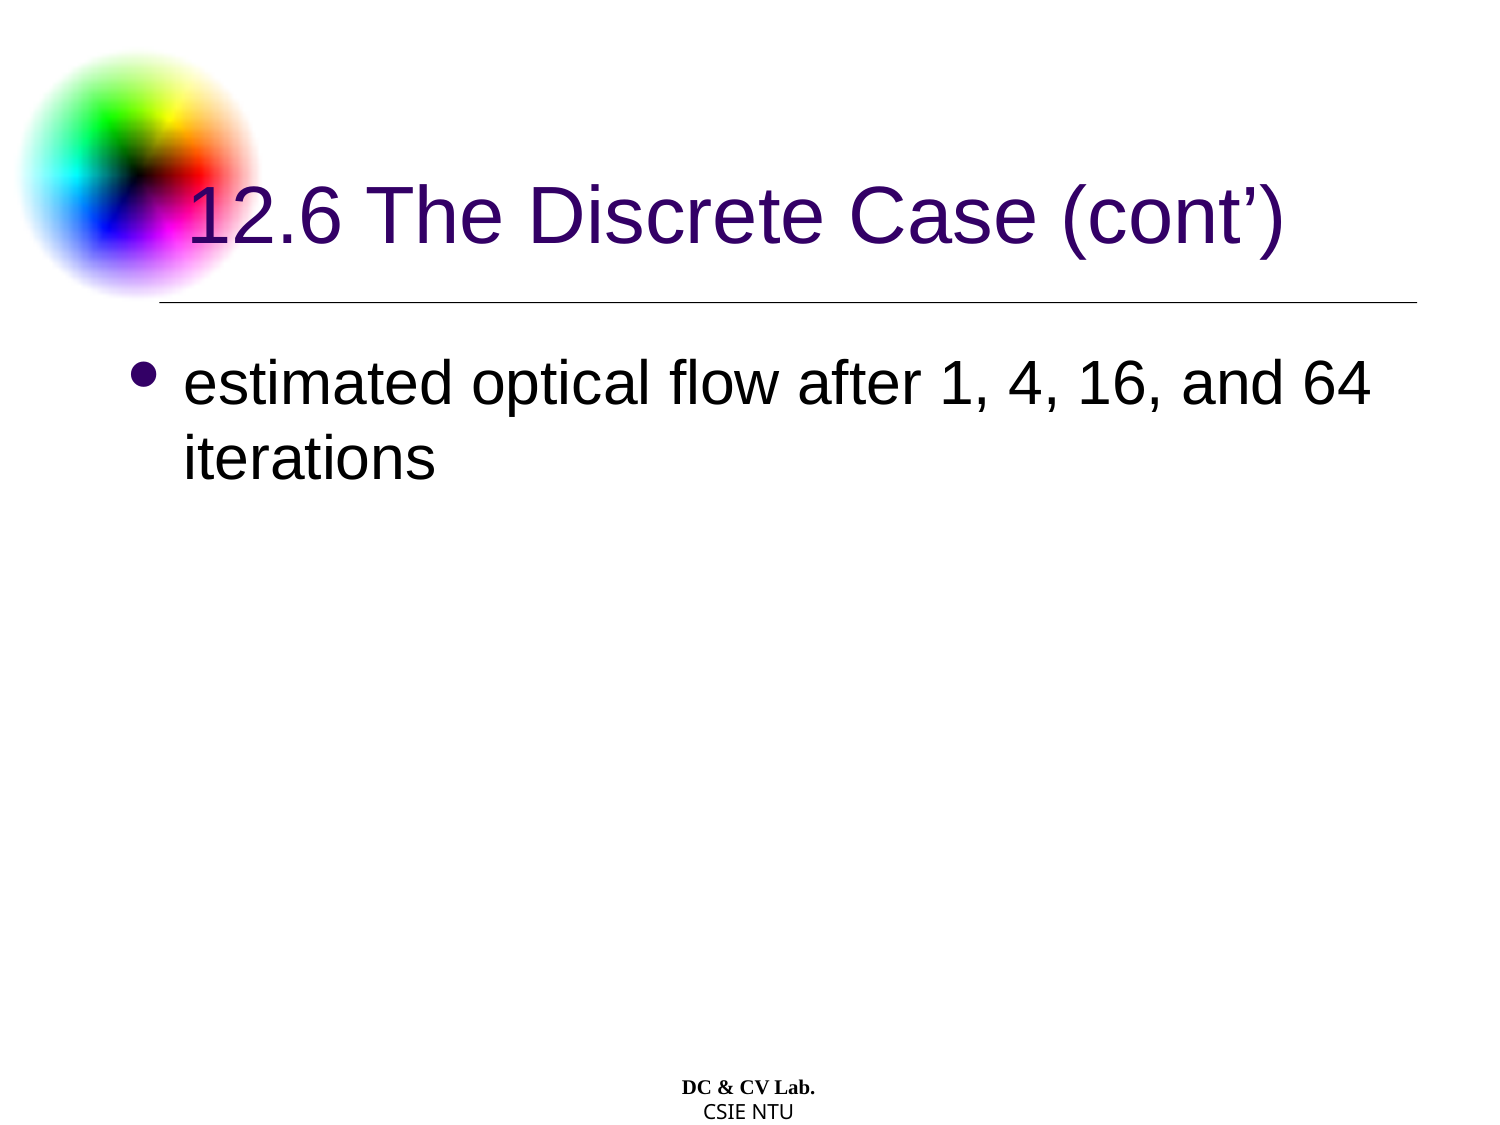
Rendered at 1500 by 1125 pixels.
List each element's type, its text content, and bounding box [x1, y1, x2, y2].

title 12.6 The Discrete Case (cont’) [171, 54, 1500, 268]
picture [0, 42, 272, 318]
footer DC & CV Lab. CSIE NTU [511, 1066, 987, 1125]
list estimated optical flow after 1, 4, 16, and 64 iterations [112, 334, 1463, 1059]
